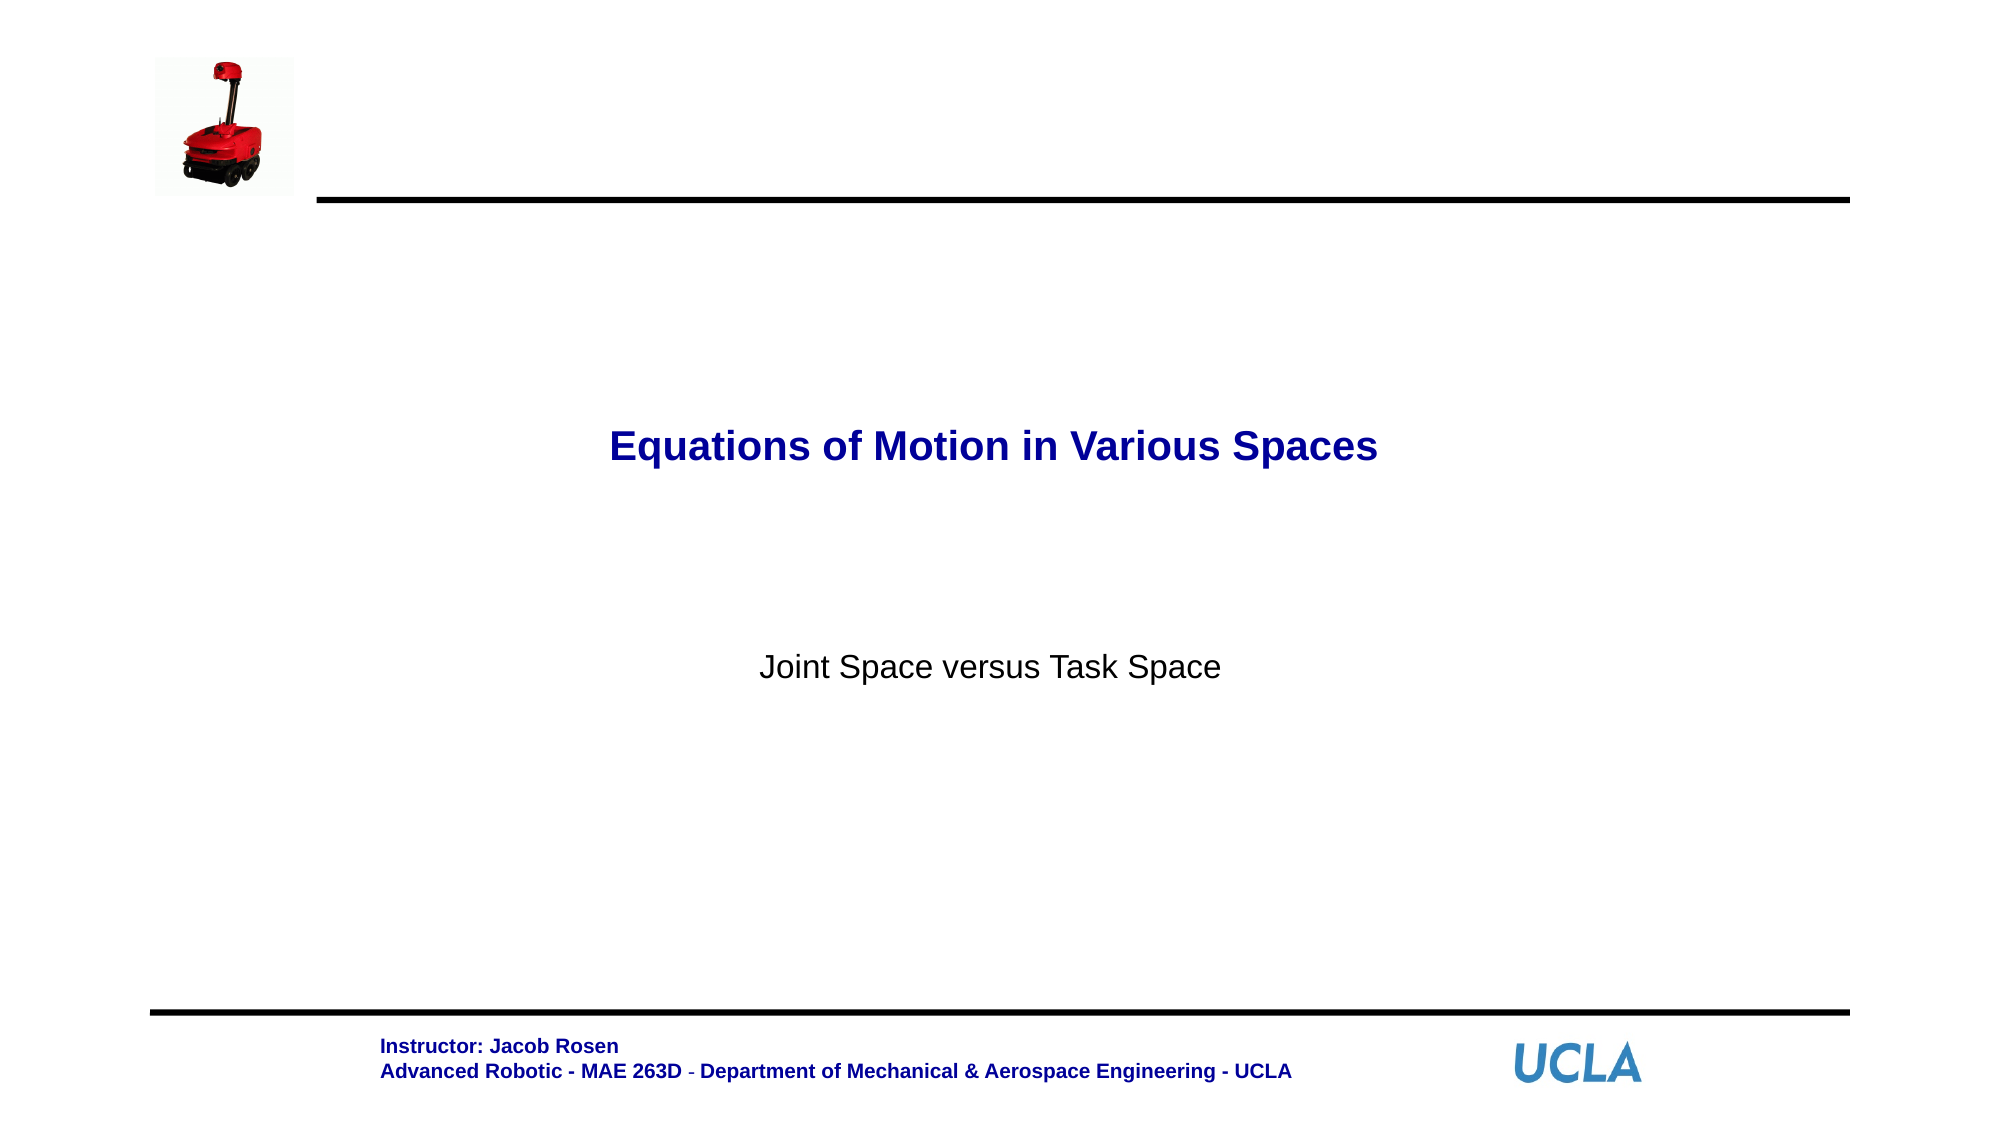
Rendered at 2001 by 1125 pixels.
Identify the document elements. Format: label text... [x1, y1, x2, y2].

text_box Instructor: Jacob Rosen Advanced Robotic - MAE 263D - Department of Mechanical & Aerospace Engineering - UCLA [365, 1024, 1478, 1088]
subtitle Joint Space versus Task Space [300, 637, 1700, 925]
picture [1491, 1021, 1663, 1103]
picture [155, 57, 294, 196]
title Equations of Motion in Various Spaces [362, 375, 1638, 563]
